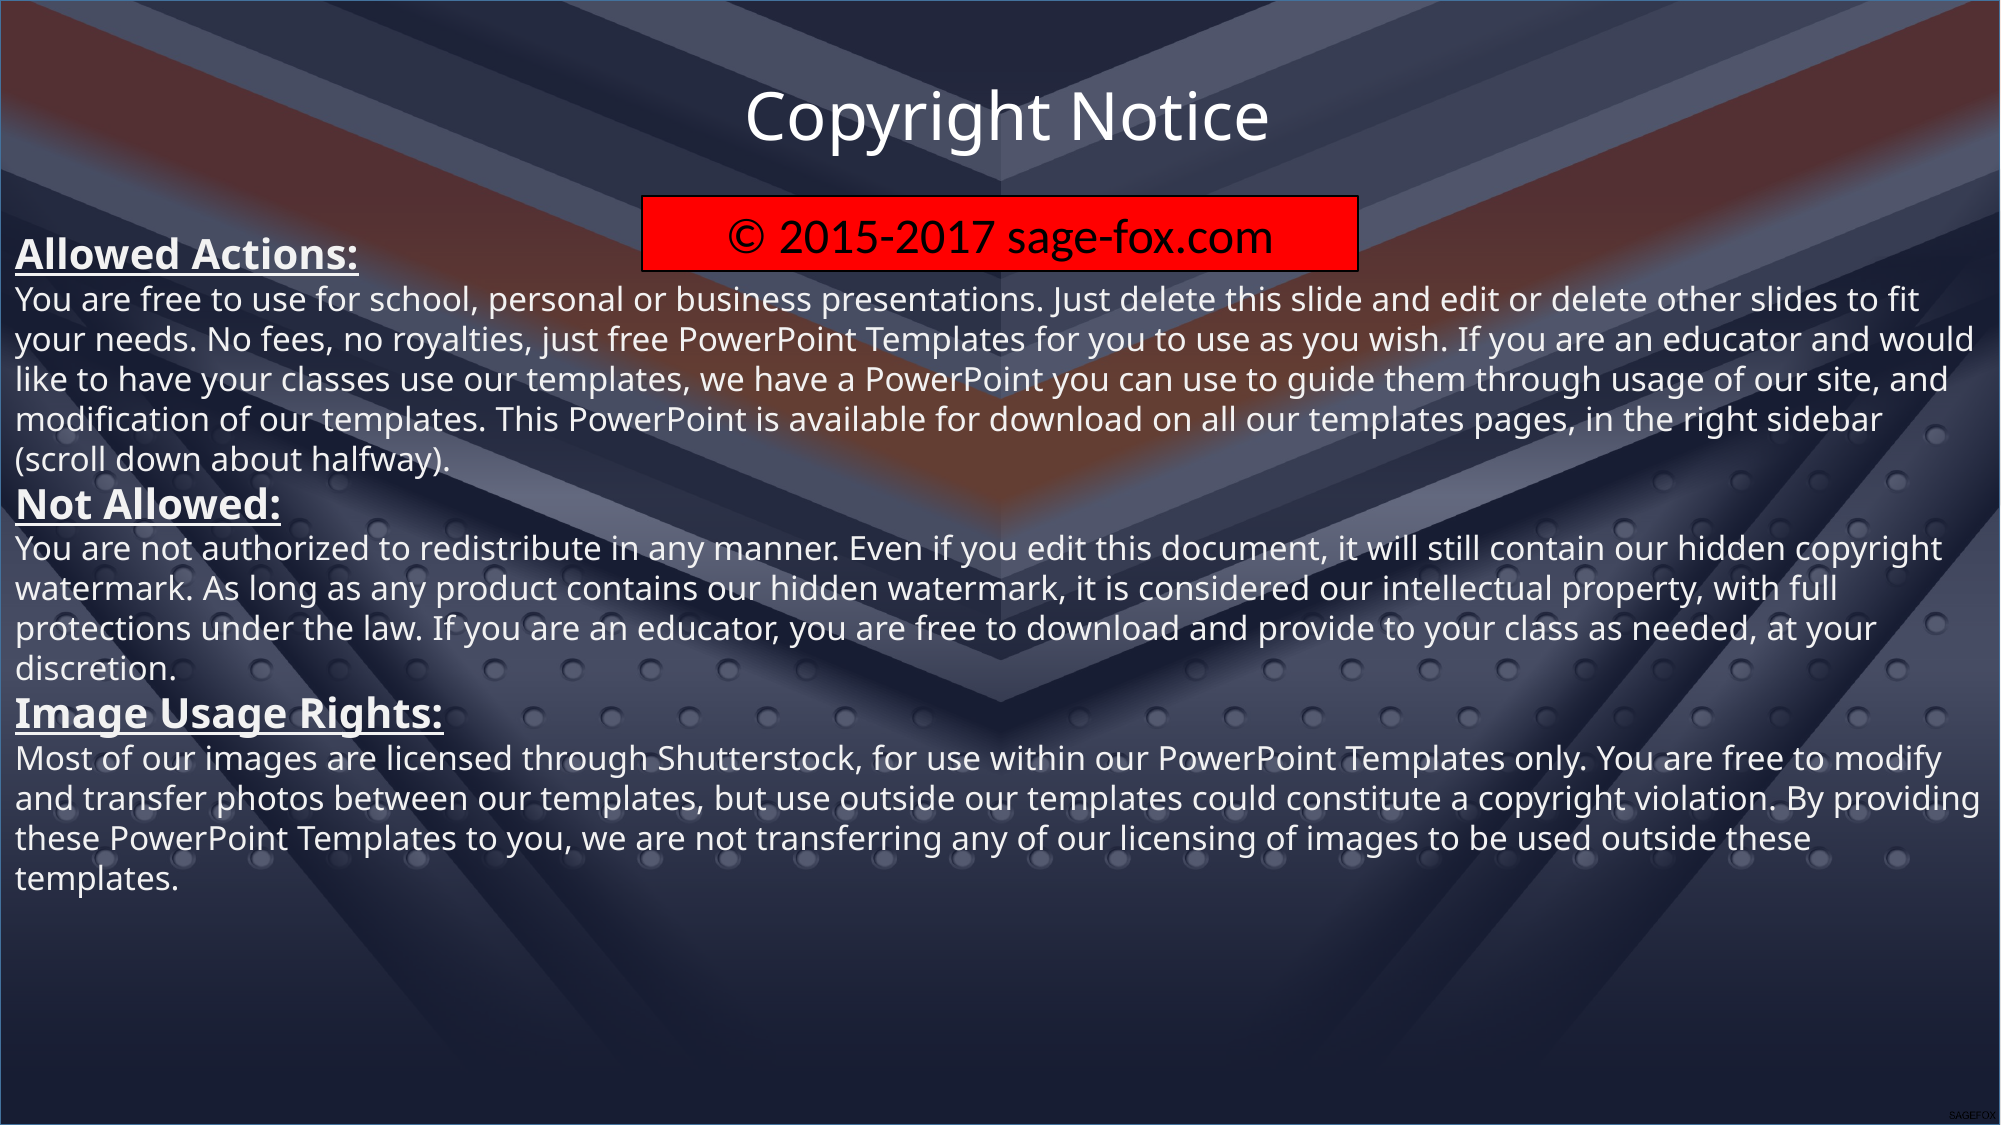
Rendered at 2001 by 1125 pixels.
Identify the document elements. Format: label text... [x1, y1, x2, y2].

text_box © 2015-2017 sage-fox.com [641, 196, 1358, 272]
text_box Allowed Actions: You are free to use for school, personal or business presentations. Just delete this slide and edit or delete other slides to fit your needs. No fees, no royalties, just free PowerPoint Templates for you to use as you wish. If you are an educator and would like to have your classes use our templates, we have a PowerPoint you can use to guide them through usage of our site, and modification of our templates. This PowerPoint is available for download on all our templates pages, in the right sidebar (scroll down about halfway). Not Allowed: You are not authorized to redistribute in any manner. Even if you edit this document, it will still contain our hidden copyright watermark. As long as any product contains our hidden watermark, it is considered our intellectual property, with full protections under the law. If you are an educator, you are free to download and provide to your class as needed, at your discretion. Image Usage Rights: Most of our images are licensed through Shutterstock, for use within our PowerPoint Templates only. You are free to modify and transfer photos between our templates, but use outside our templates could constitute a copyright violation. By providing these PowerPoint Templates to you, we are not transferring any of our licensing of images to be used outside these templates. [0, 0, 2000, 1125]
title Copyright Notice [493, 60, 1524, 178]
